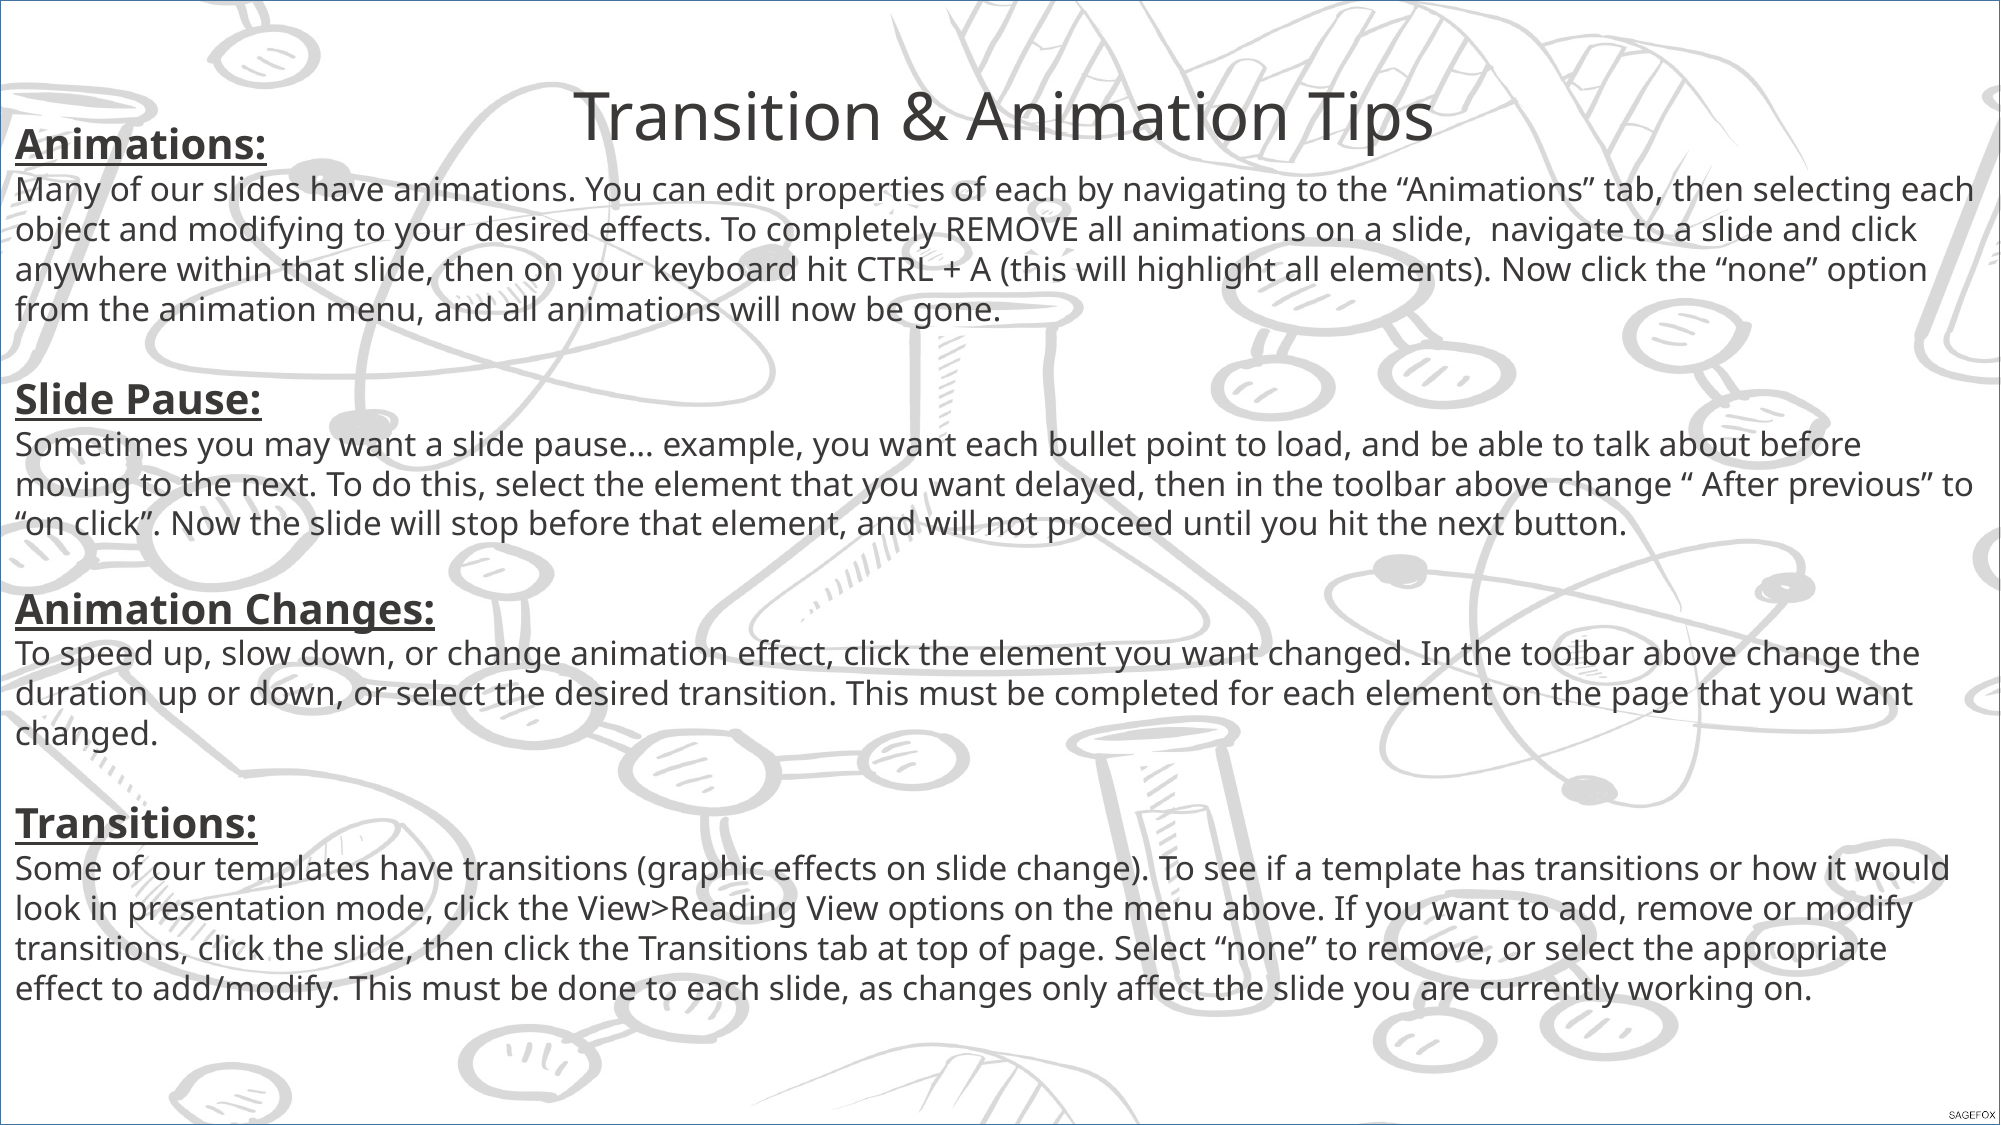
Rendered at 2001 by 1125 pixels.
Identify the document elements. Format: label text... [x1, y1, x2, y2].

title Transition & Animation Tips [477, 59, 1532, 177]
text_box Animations: Many of our slides have animations. You can edit properties of each by navigating to the “Animations” tab, then selecting each object and modifying to your desired effects. To completely REMOVE all animations on a slide, navigate to a slide and click anywhere within that slide, then on your keyboard hit CTRL + A (this will highlight all elements). Now click the “none” option from the animation menu, and all animations will now be gone. Slide Pause: Sometimes you may want a slide pause… example, you want each bullet point to load, and be able to talk about before moving to the next. To do this, select the element that you want delayed, then in the toolbar above change “ After previous” to “on click”. Now the slide will stop before that element, and will not proceed until you hit the next button. Animation Changes: To speed up, slow down, or change animation effect, click the element you want changed. In the toolbar above change the duration up or down, or select the desired transition. This must be completed for each element on the page that you want changed. Transitions: Some of our templates have transitions (graphic effects on slide change). To see if a template has transitions or how it would look in presentation mode, click the View>Reading View options on the menu above. If you want to add, remove or modify transitions, click the slide, then click the Transitions tab at top of page. Select “none” to remove, or select the appropriate effect to add/modify. This must be done to each slide, as changes only affect the slide you are currently working on. [0, 0, 2000, 1125]
